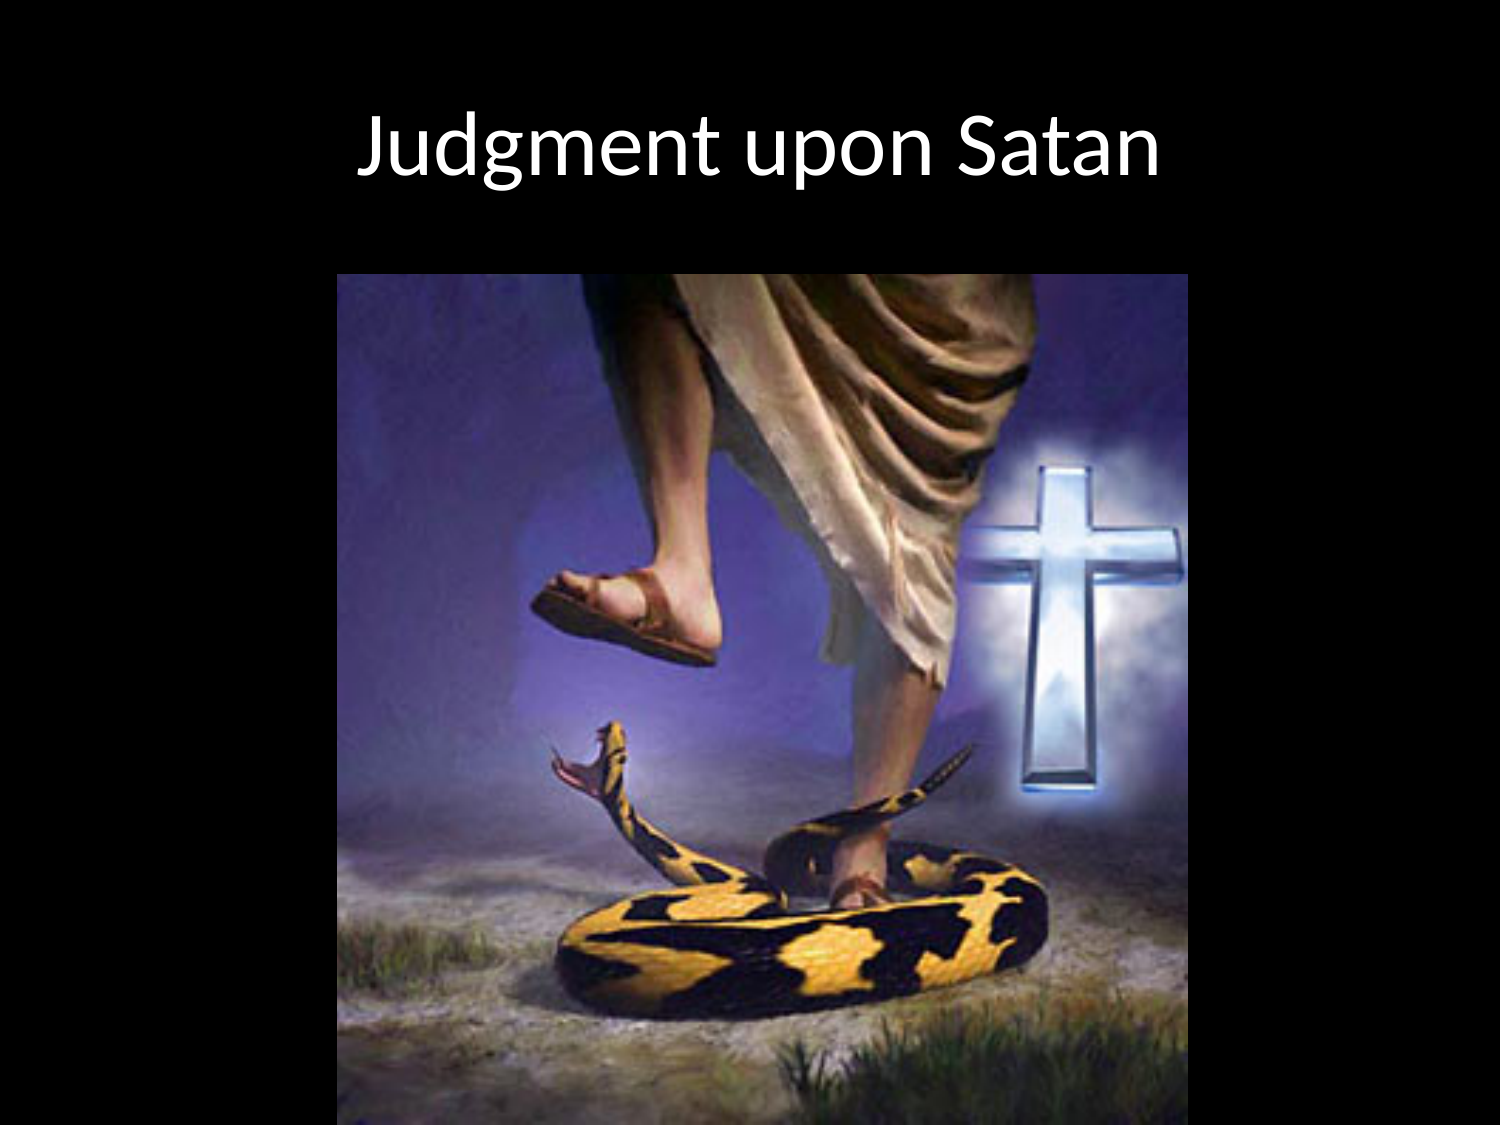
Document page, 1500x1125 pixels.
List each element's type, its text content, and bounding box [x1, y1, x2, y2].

title Judgment upon Satan [75, 45, 1425, 233]
picture [337, 274, 1188, 1125]
